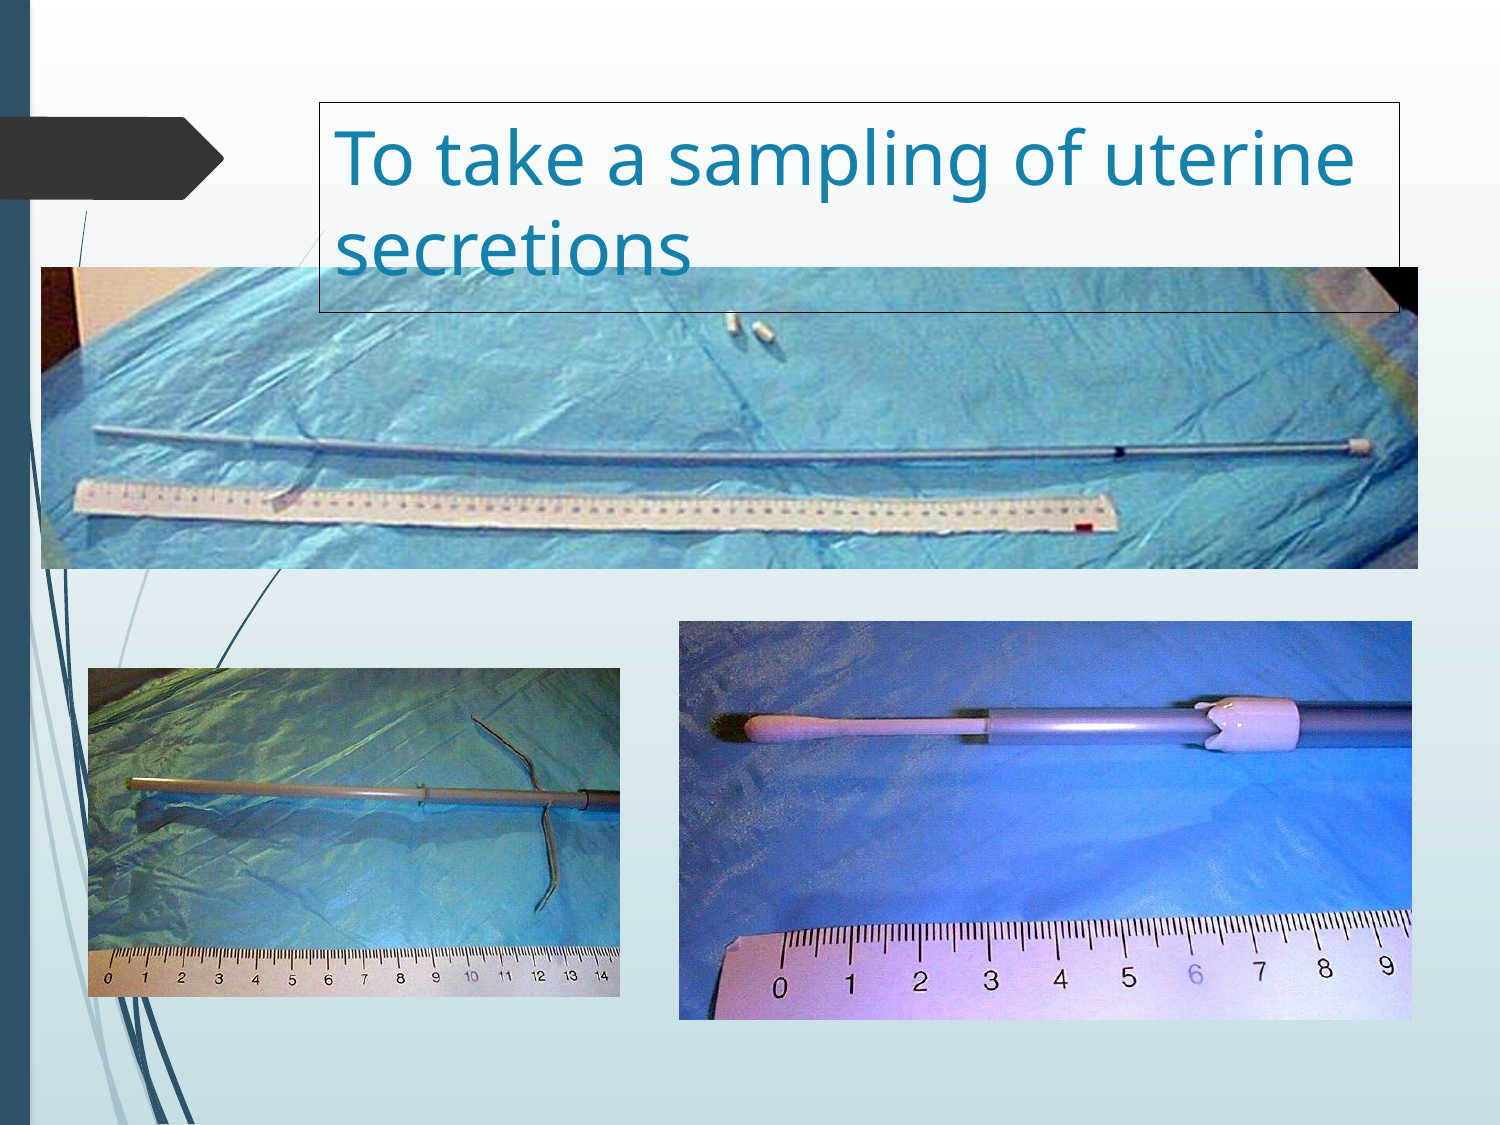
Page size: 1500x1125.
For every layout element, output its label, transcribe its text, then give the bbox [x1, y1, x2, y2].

picture [40, 266, 1418, 569]
title To take a sampling of uterine secretions [319, 102, 1400, 266]
picture [678, 621, 1412, 1020]
picture [88, 668, 621, 997]
